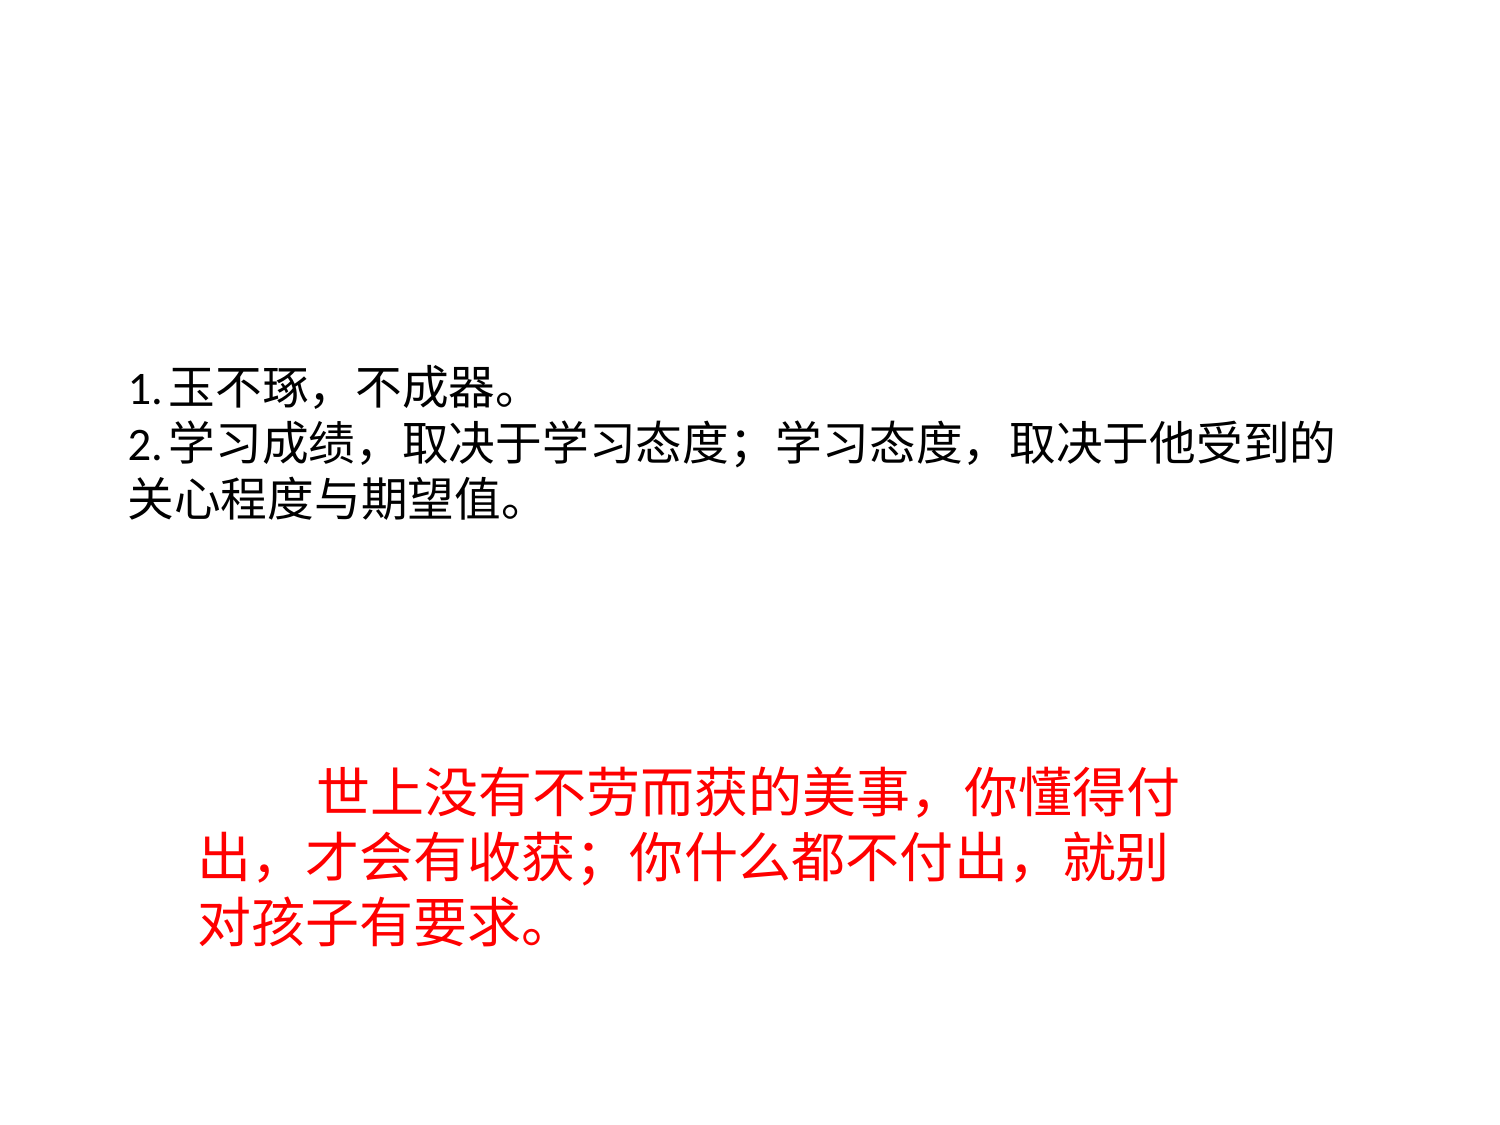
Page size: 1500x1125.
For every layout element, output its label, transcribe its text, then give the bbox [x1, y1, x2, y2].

title 1.玉不琢，不成器。 2.学习成绩，取决于学习态度；学习态度，取决于他受到的关心程度与期望值。 [112, 349, 1388, 591]
subtitle 世上没有不劳而获的美事，你懂得付出，才会有收获；你什么都不付出，就别对孩子有要求。 [183, 751, 1233, 1039]
